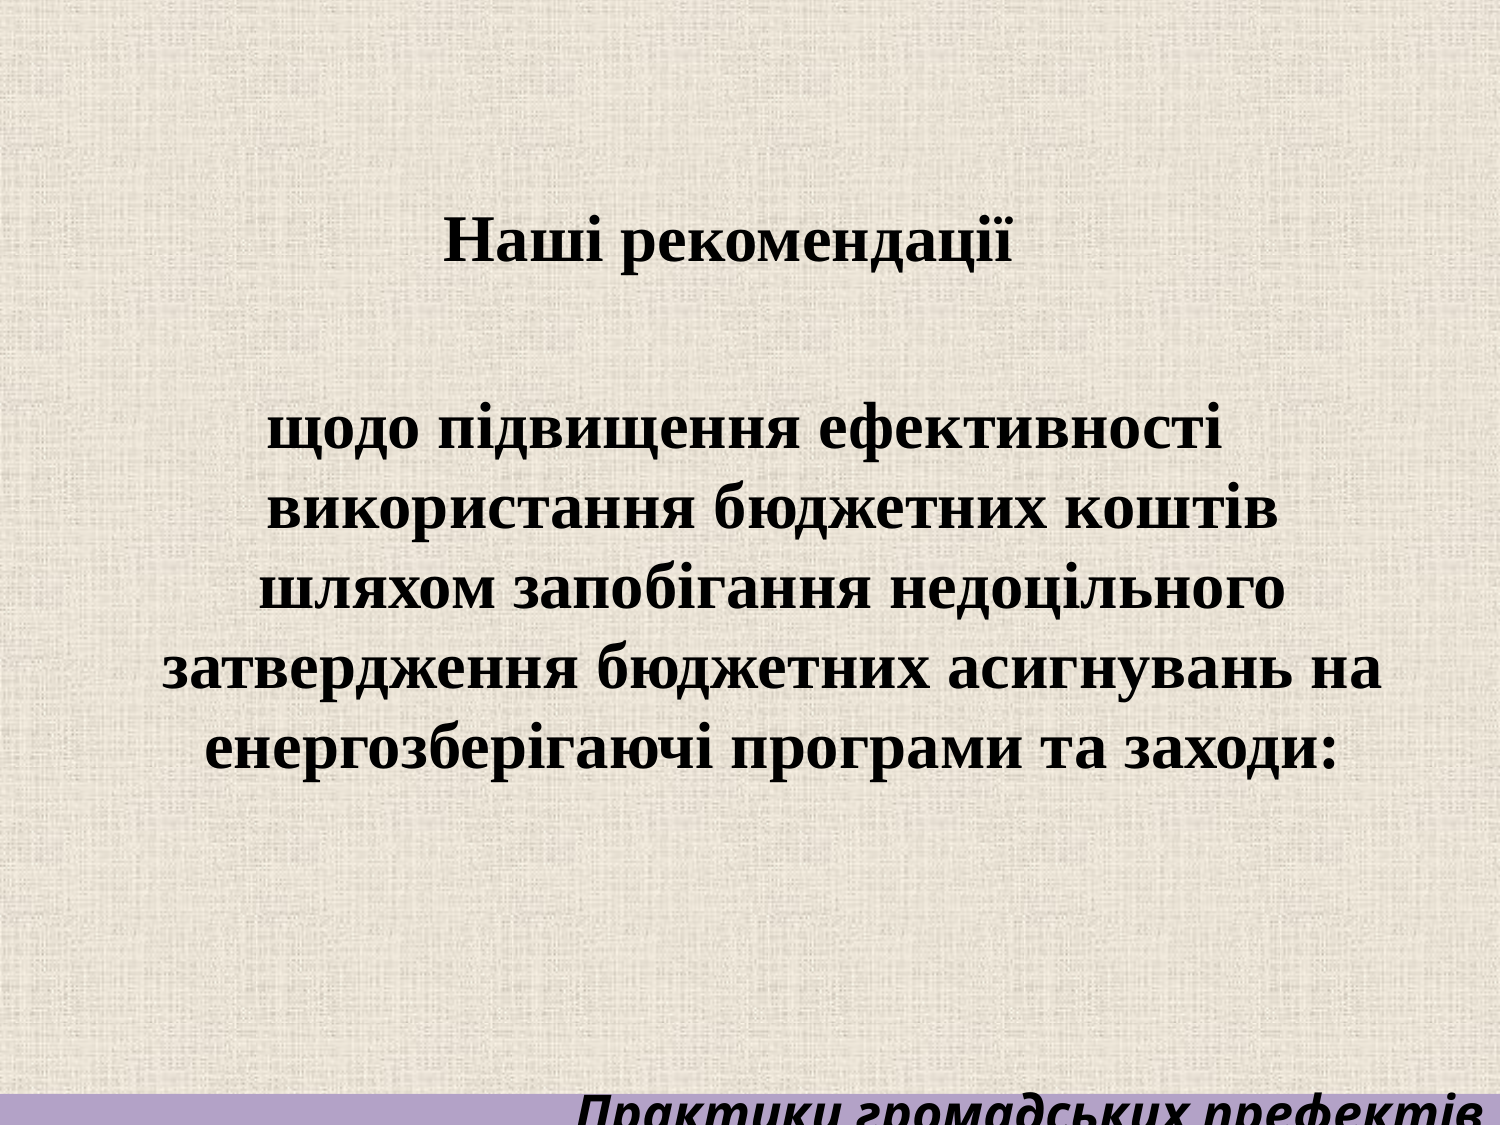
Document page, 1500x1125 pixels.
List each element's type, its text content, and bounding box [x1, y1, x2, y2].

list Наші рекомендації щодо підвищення ефективності використання бюджетних коштів шляхом запобігання недоцільного затвердження бюджетних асигнувань на енергозберігаючі програми та заходи: [70, 93, 1421, 994]
text_box Практики громадських префектів [0, 1093, 1500, 1125]
